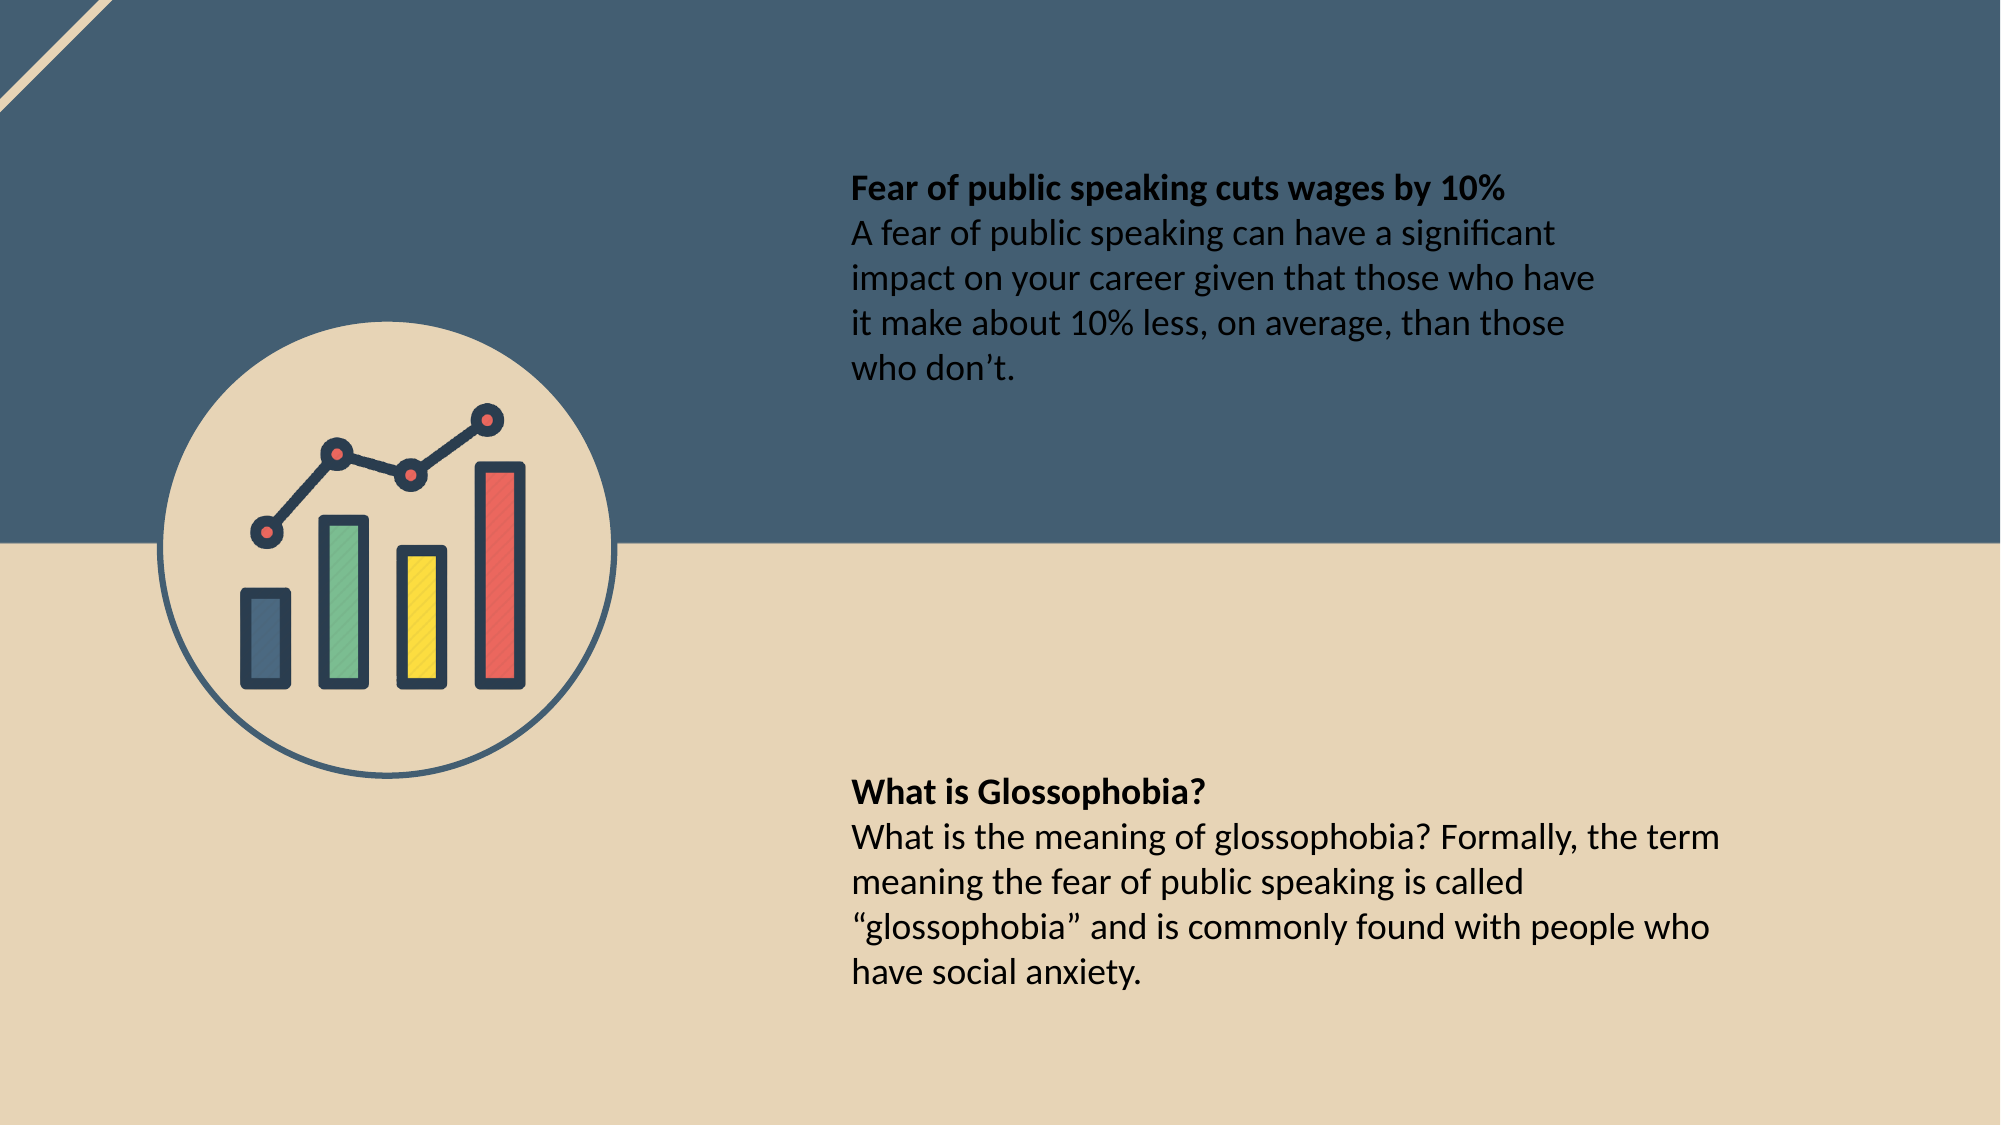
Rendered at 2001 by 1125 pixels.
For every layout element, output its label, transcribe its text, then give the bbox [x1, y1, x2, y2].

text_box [0, 0, 118, 125]
picture [0, 0, 2001, 1125]
text_box Fear of public speaking cuts wages by 10% A fear of public speaking can have a significant impact on your career given that those who have it make about 10% less, on average, than those who don’t. [836, 155, 1620, 396]
text_box What is Glossophobia? What is the meaning of glossophobia? Formally, the term meaning the fear of public speaking is called “glossophobia” and is commonly found with people who have social anxiety. [836, 759, 1742, 1000]
text_box [158, 317, 616, 777]
